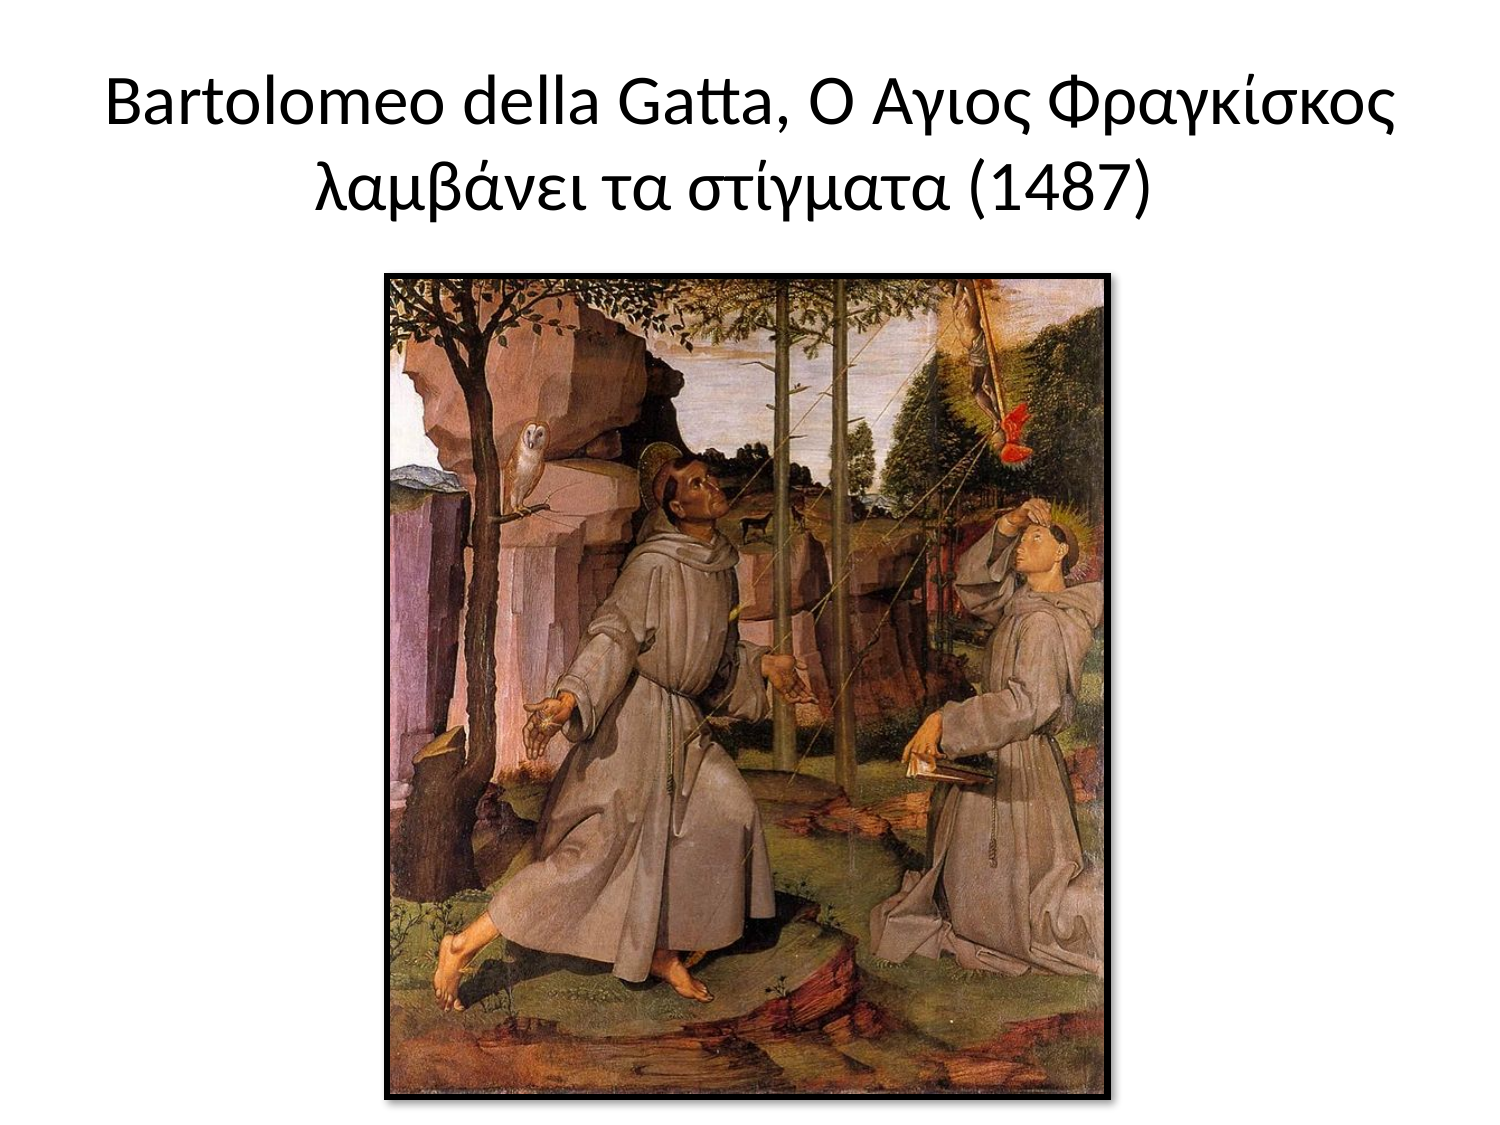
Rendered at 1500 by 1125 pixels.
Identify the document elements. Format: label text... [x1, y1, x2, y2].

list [389, 278, 1105, 1095]
title Bartolomeo della Gatta, Ο Άγιος Φραγκίσκος λαμβάνει τα στίγματα (1487) [75, 45, 1425, 233]
